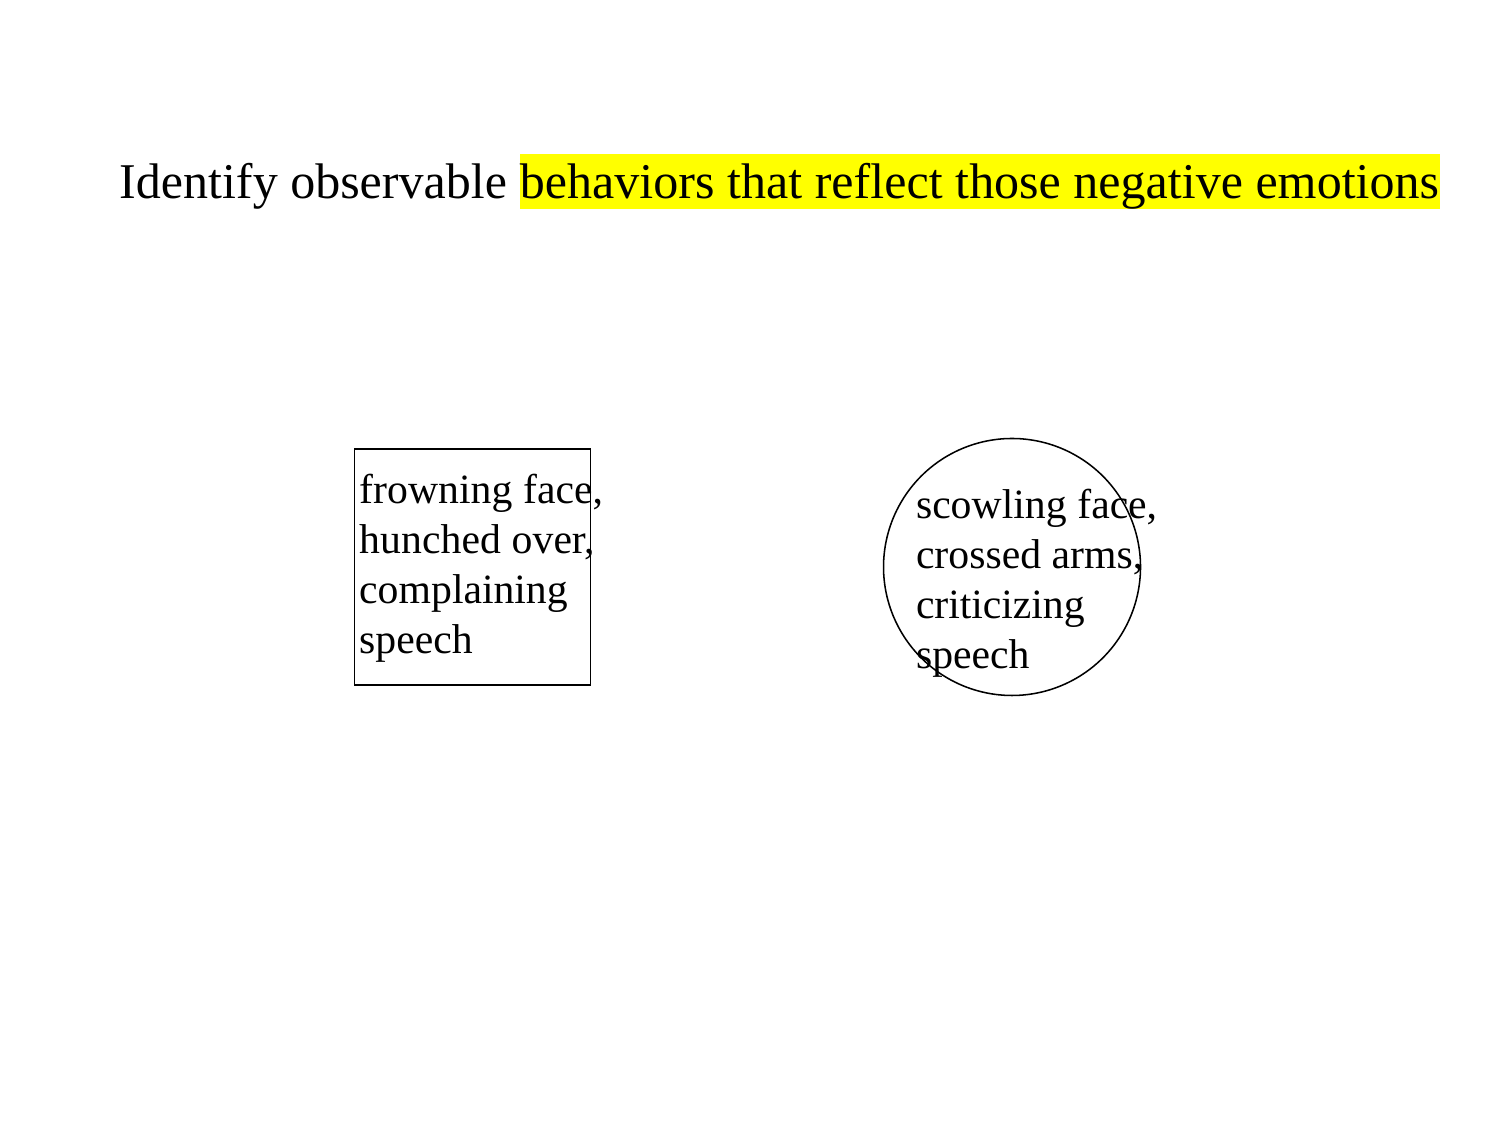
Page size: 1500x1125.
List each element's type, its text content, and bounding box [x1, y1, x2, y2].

text_box [354, 448, 591, 454]
text_box scowling face, crossed arms, criticizing speech [901, 469, 1173, 684]
text_box [958, 684, 1066, 696]
text_box [354, 670, 591, 686]
text_box [883, 502, 901, 632]
text_box frowning face, hunched over, complaining speech [344, 454, 619, 670]
text_box Identify observable behaviors that reflect those negative emotions [104, 141, 1455, 216]
text_box [928, 438, 1096, 469]
